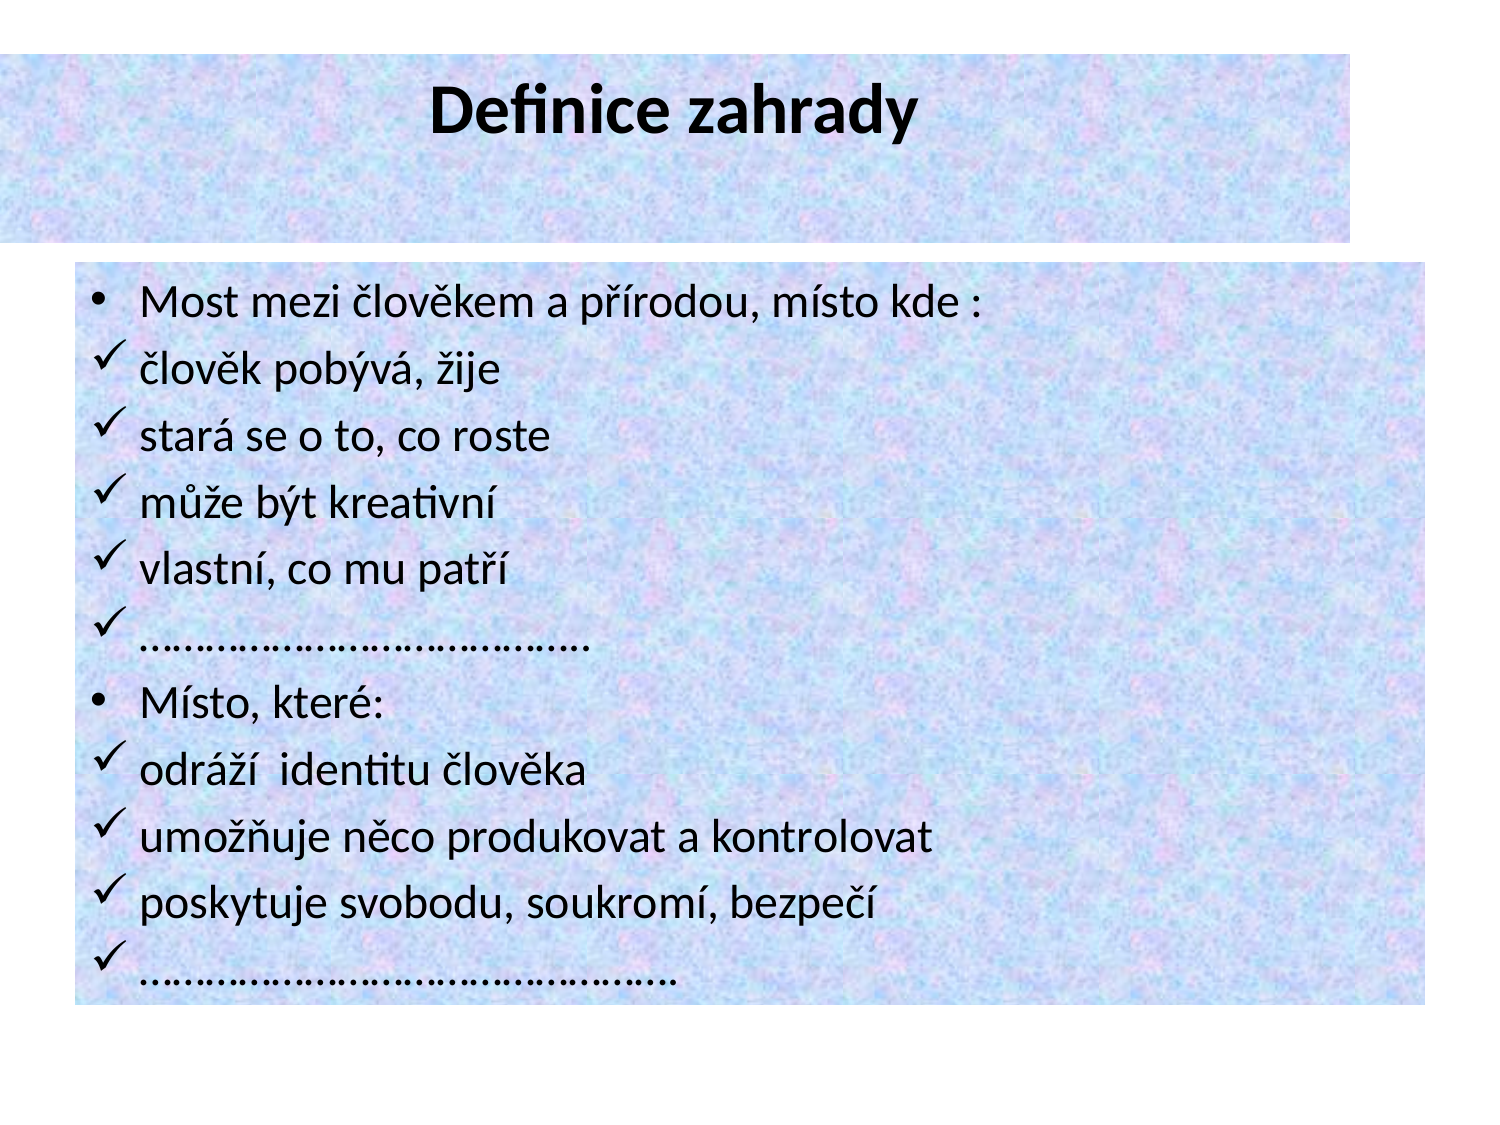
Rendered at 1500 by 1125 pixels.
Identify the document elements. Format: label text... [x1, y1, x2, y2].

list Most mezi člověkem a přírodou, místo kde : člověk pobývá, žije stará se o to, co roste může být kreativní vlastní, co mu patří ………………………………….. Místo, které: odráží identitu člověka umožňuje něco produkovat a kontrolovat poskytuje svobodu, soukromí, bezpečí …………………………………………. [75, 262, 1425, 1005]
title Definice zahrady [0, 54, 1350, 243]
